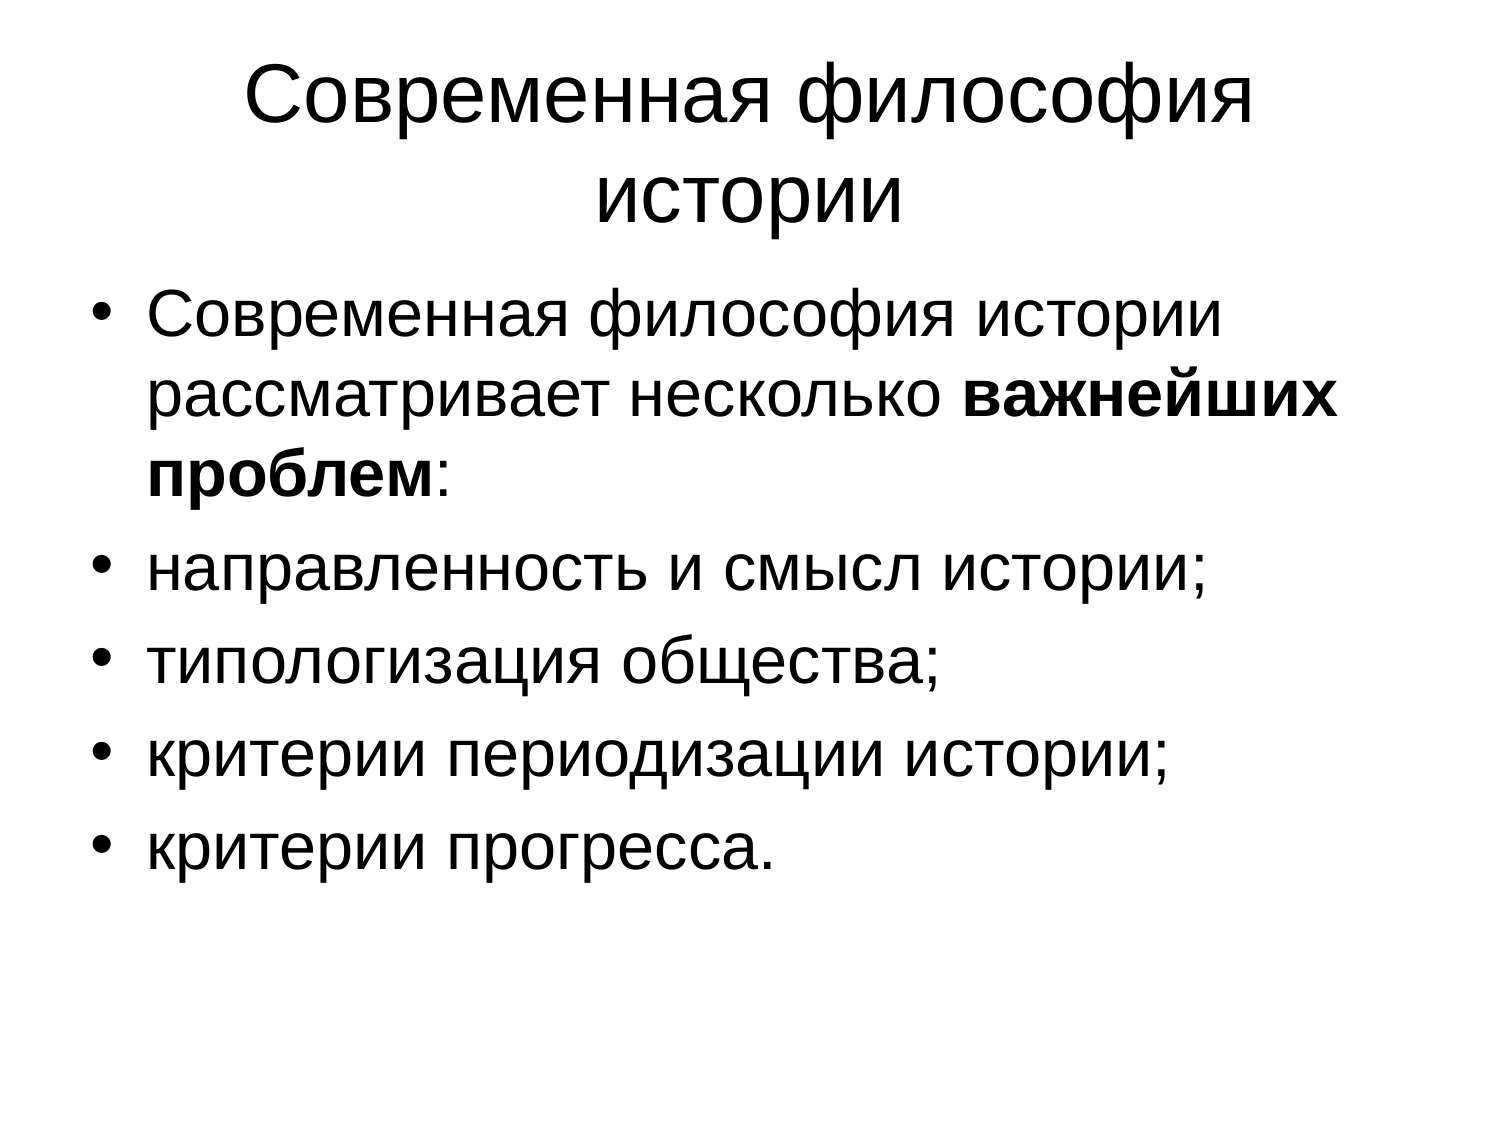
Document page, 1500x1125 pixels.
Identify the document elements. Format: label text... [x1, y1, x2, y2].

title Современная философия истории [75, 45, 1425, 233]
list Современная философия истории рассматривает несколько важнейших проблем: направленность и смысл истории; типологизация общества; критерии периодизации истории; критерии прогресса. [75, 262, 1425, 1005]
